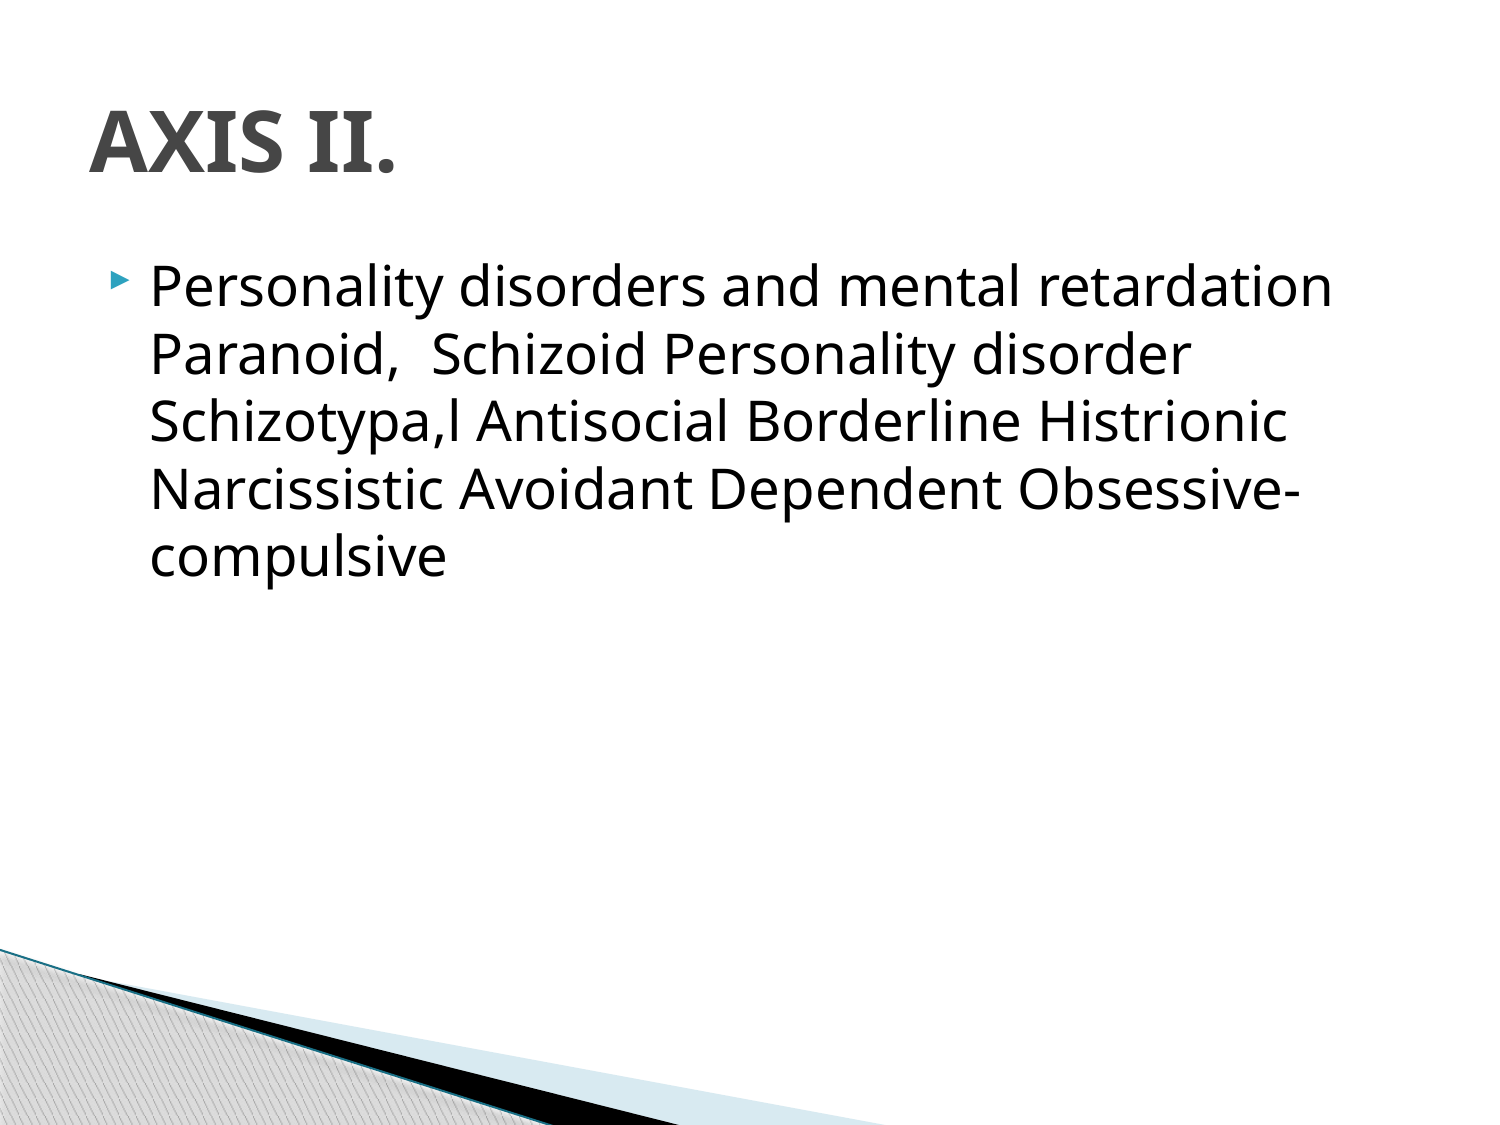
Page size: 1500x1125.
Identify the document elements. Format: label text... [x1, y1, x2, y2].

title AXIS II. [75, 45, 1425, 233]
list Personality disorders and mental retardation Paranoid, Schizoid Personality disorder Schizotypa,l Antisocial Borderline Histrionic Narcissistic Avoidant Dependent Obsessive-compulsive [75, 243, 1425, 986]
